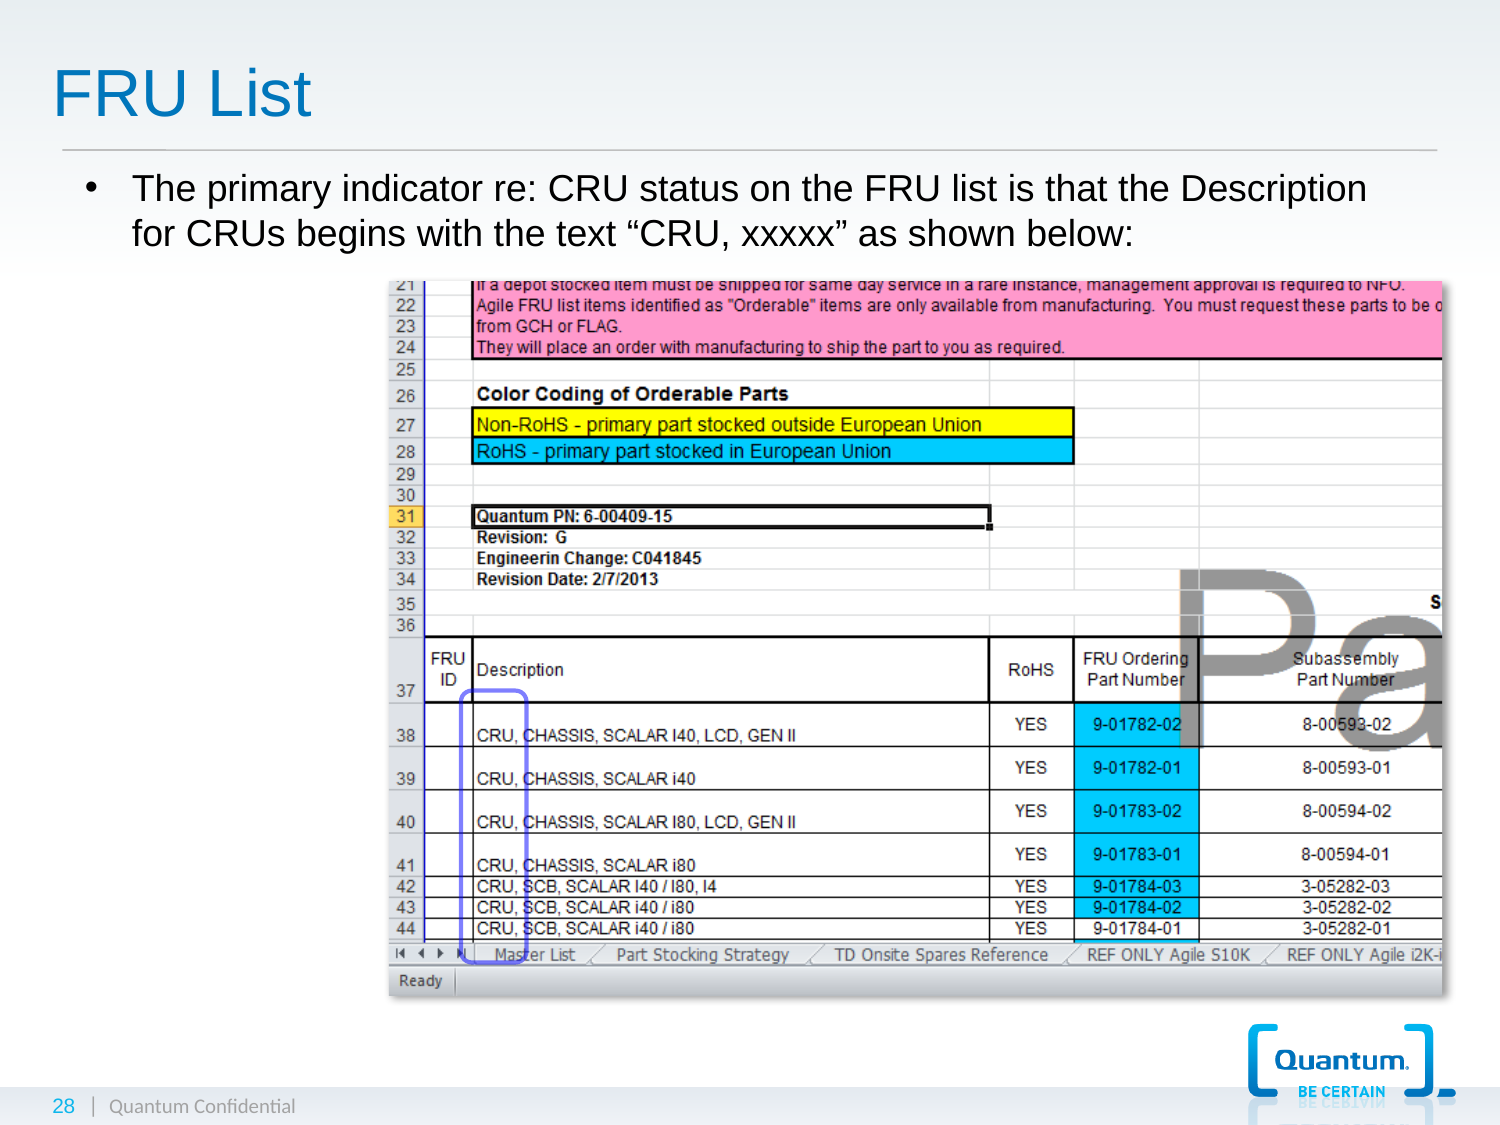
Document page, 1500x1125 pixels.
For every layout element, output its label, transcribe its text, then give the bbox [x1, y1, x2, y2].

text_box The primary indicator re: CRU status on the FRU list is that the Description for CRUs begins with the text “CRU, xxxxx” as shown below: [70, 156, 1435, 262]
title FRU List [37, 37, 1313, 143]
slide_number 28 [37, 1085, 114, 1125]
picture [1240, 1012, 1463, 1125]
picture [388, 281, 1443, 996]
